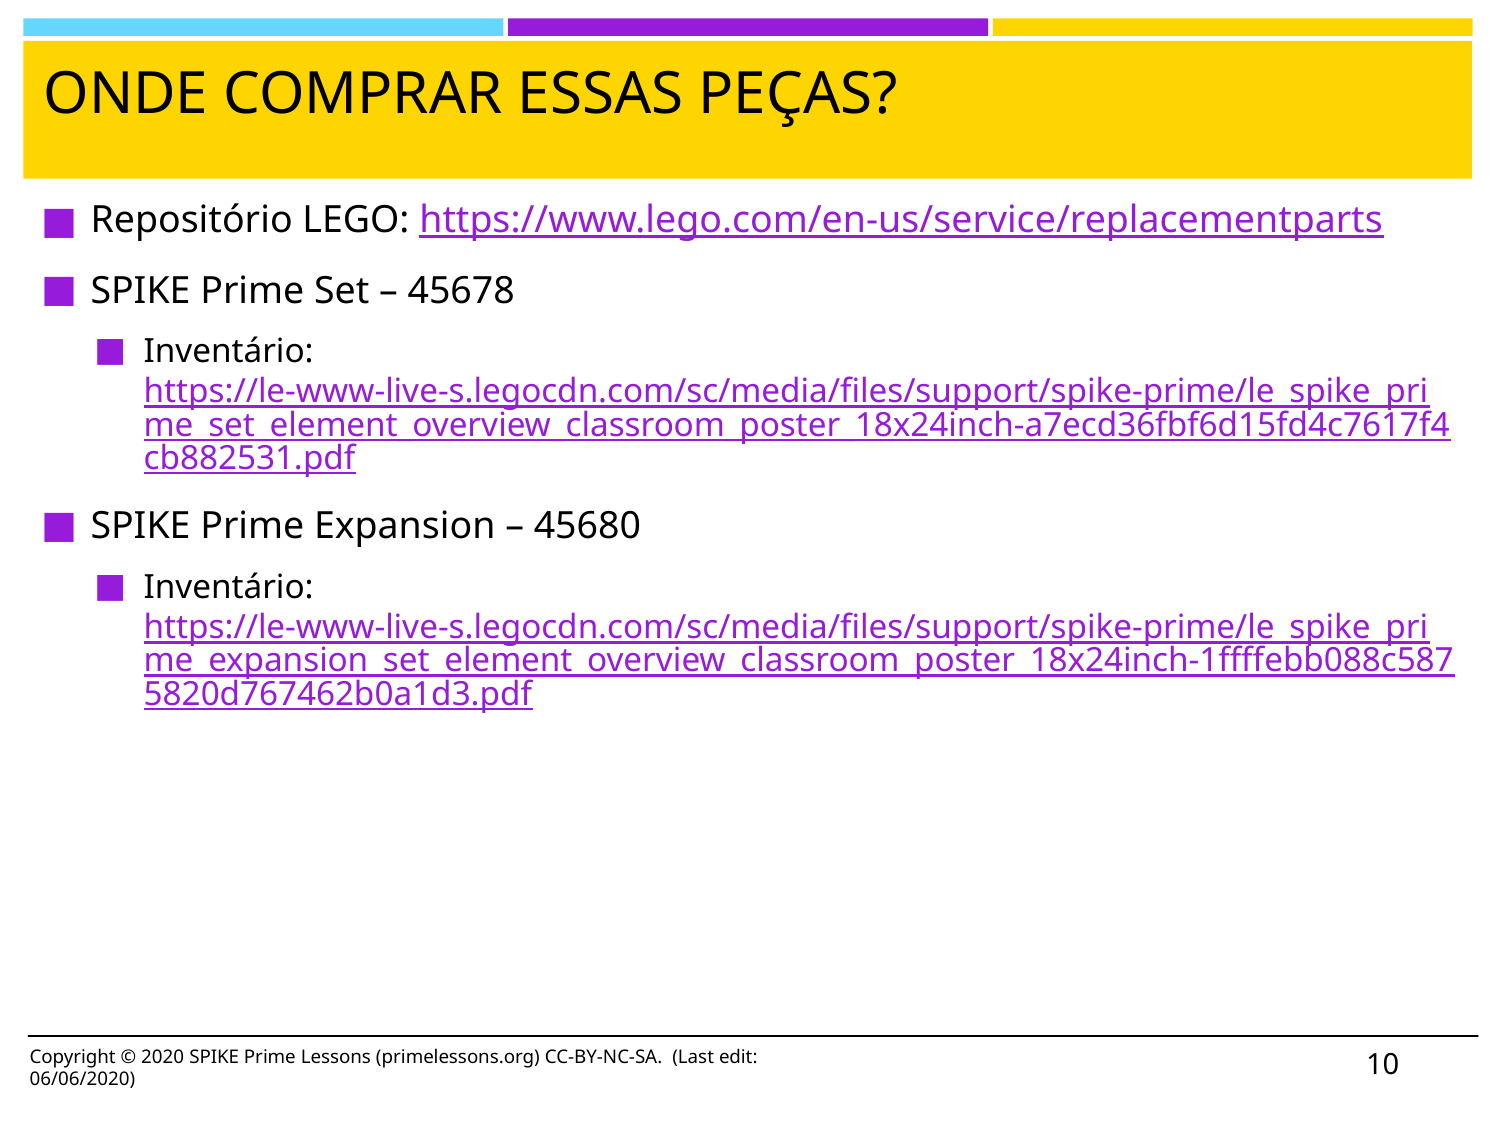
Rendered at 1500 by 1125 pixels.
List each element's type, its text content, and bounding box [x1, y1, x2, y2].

list Repositório LEGO: https://www.lego.com/en-us/service/replacementparts SPIKE Prime Set – 45678 Inventário: https://le-www-live-s.legocdn.com/sc/media/files/support/spike-prime/le_spike_prime_set_element_overview_classroom_poster_18x24inch-a7ecd36fbf6d15fd4c7617f4cb882531.pdf SPIKE Prime Expansion – 45680 Inventário: https://le-www-live-s.legocdn.com/sc/media/files/support/spike-prime/le_spike_prime_expansion_set_element_overview_classroom_poster_18x24inch-1ffffebb088c5875820d767462b0a1d3.pdf [25, 187, 1475, 1021]
footer Copyright © 2020 SPIKE Prime Lessons (primelessons.org) CC-BY-NC-SA. (Last edit: 06/06/2020) [14, 1036, 814, 1097]
slide_number 10 [1351, 1037, 1478, 1098]
title ONDE COMPRAR ESSAS PEÇAS? [28, 48, 1464, 172]
